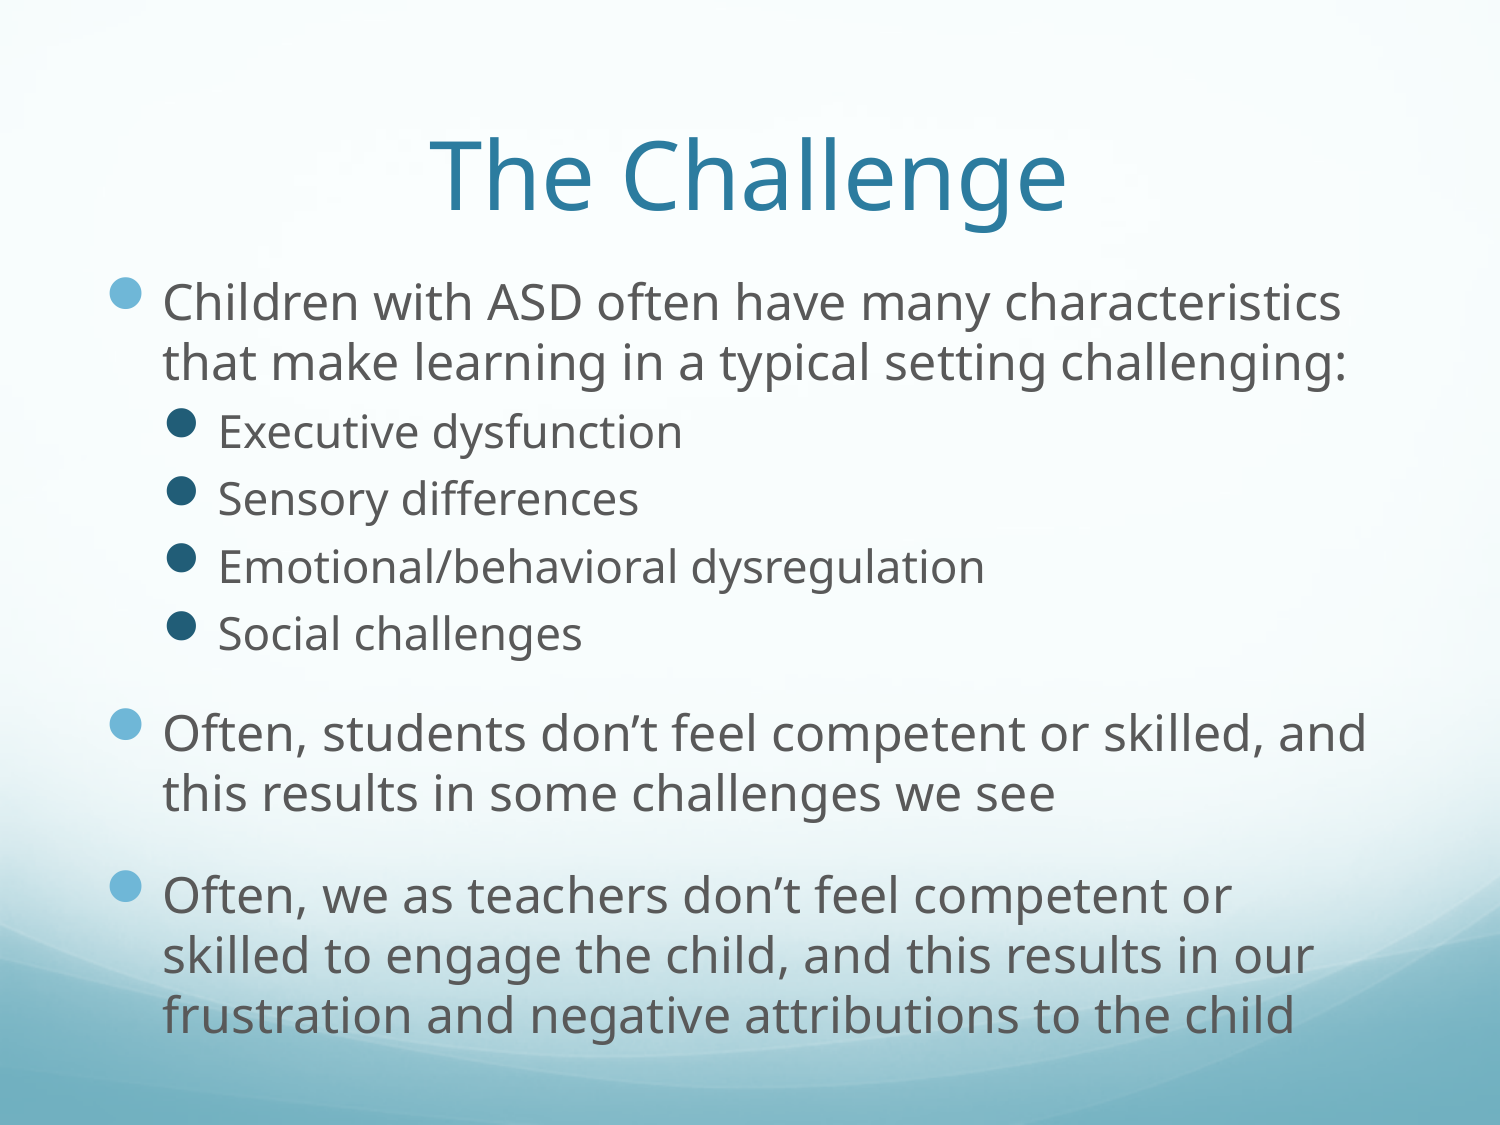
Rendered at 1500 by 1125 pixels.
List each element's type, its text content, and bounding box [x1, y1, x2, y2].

list Children with ASD often have many characteristics that make learning in a typical setting challenging: Executive dysfunction Sensory differences Emotional/behavioral dysregulation Social challenges Often, students don’t feel competent or skilled, and this results in some challenges we see Often, we as teachers don’t feel competent or skilled to engage the child, and this results in our frustration and negative attributions to the child [90, 262, 1410, 1062]
title The Challenge [90, 17, 1410, 237]
